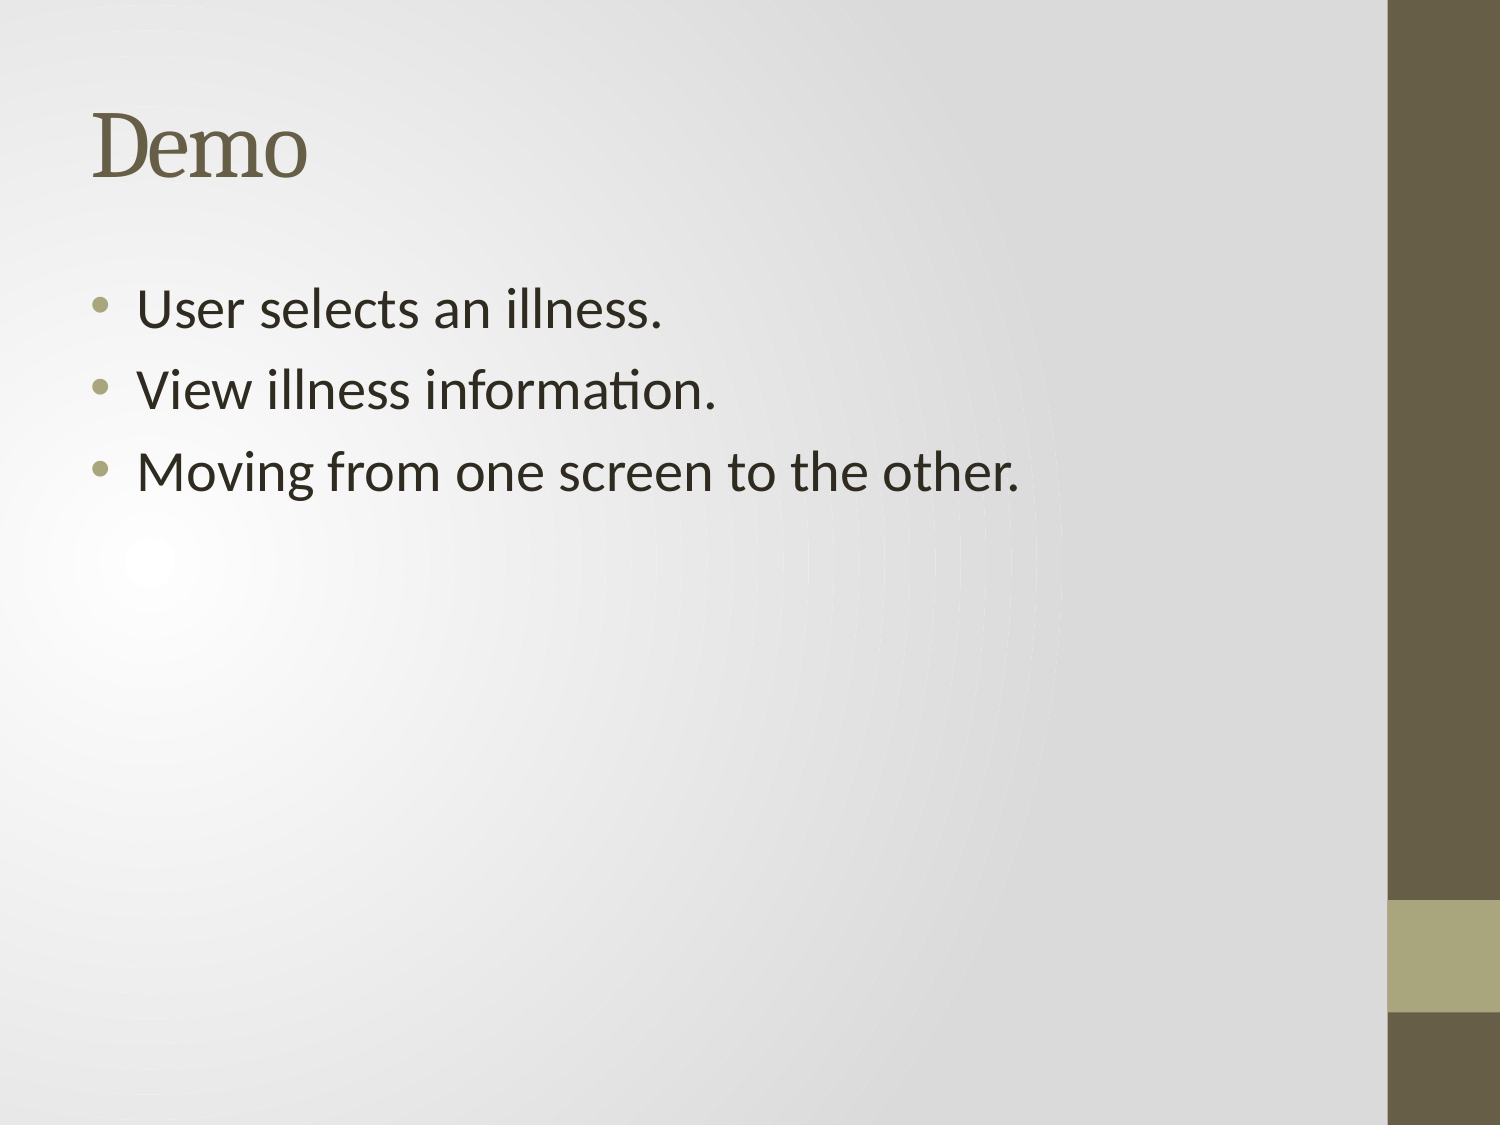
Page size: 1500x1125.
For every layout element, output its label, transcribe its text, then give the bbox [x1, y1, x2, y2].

title Demo [75, 45, 1325, 233]
list User selects an illness. View illness information. Moving from one screen to the other. [75, 262, 1325, 1050]
